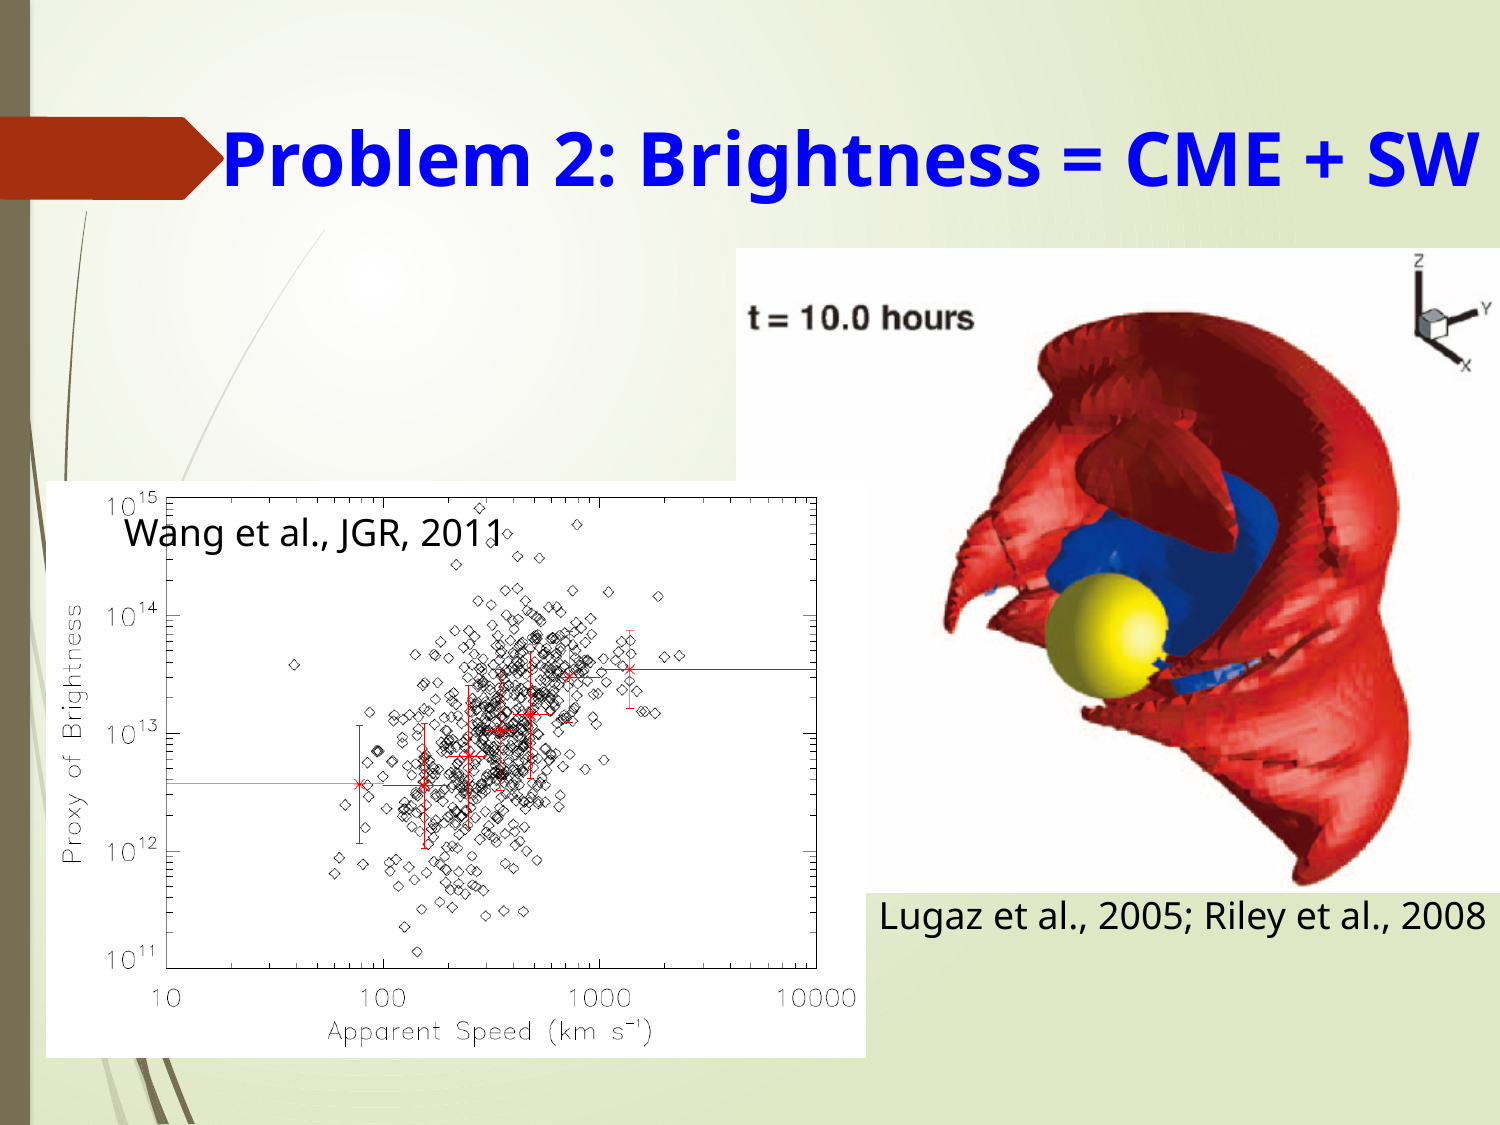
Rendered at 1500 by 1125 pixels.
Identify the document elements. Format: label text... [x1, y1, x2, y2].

picture [735, 248, 1500, 894]
text_box Problem 2: Brightness = CME + SW [205, 104, 1496, 210]
text_box Lugaz et al., 2005; Riley et al., 2008 [870, 900, 1500, 945]
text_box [46, 481, 867, 1058]
